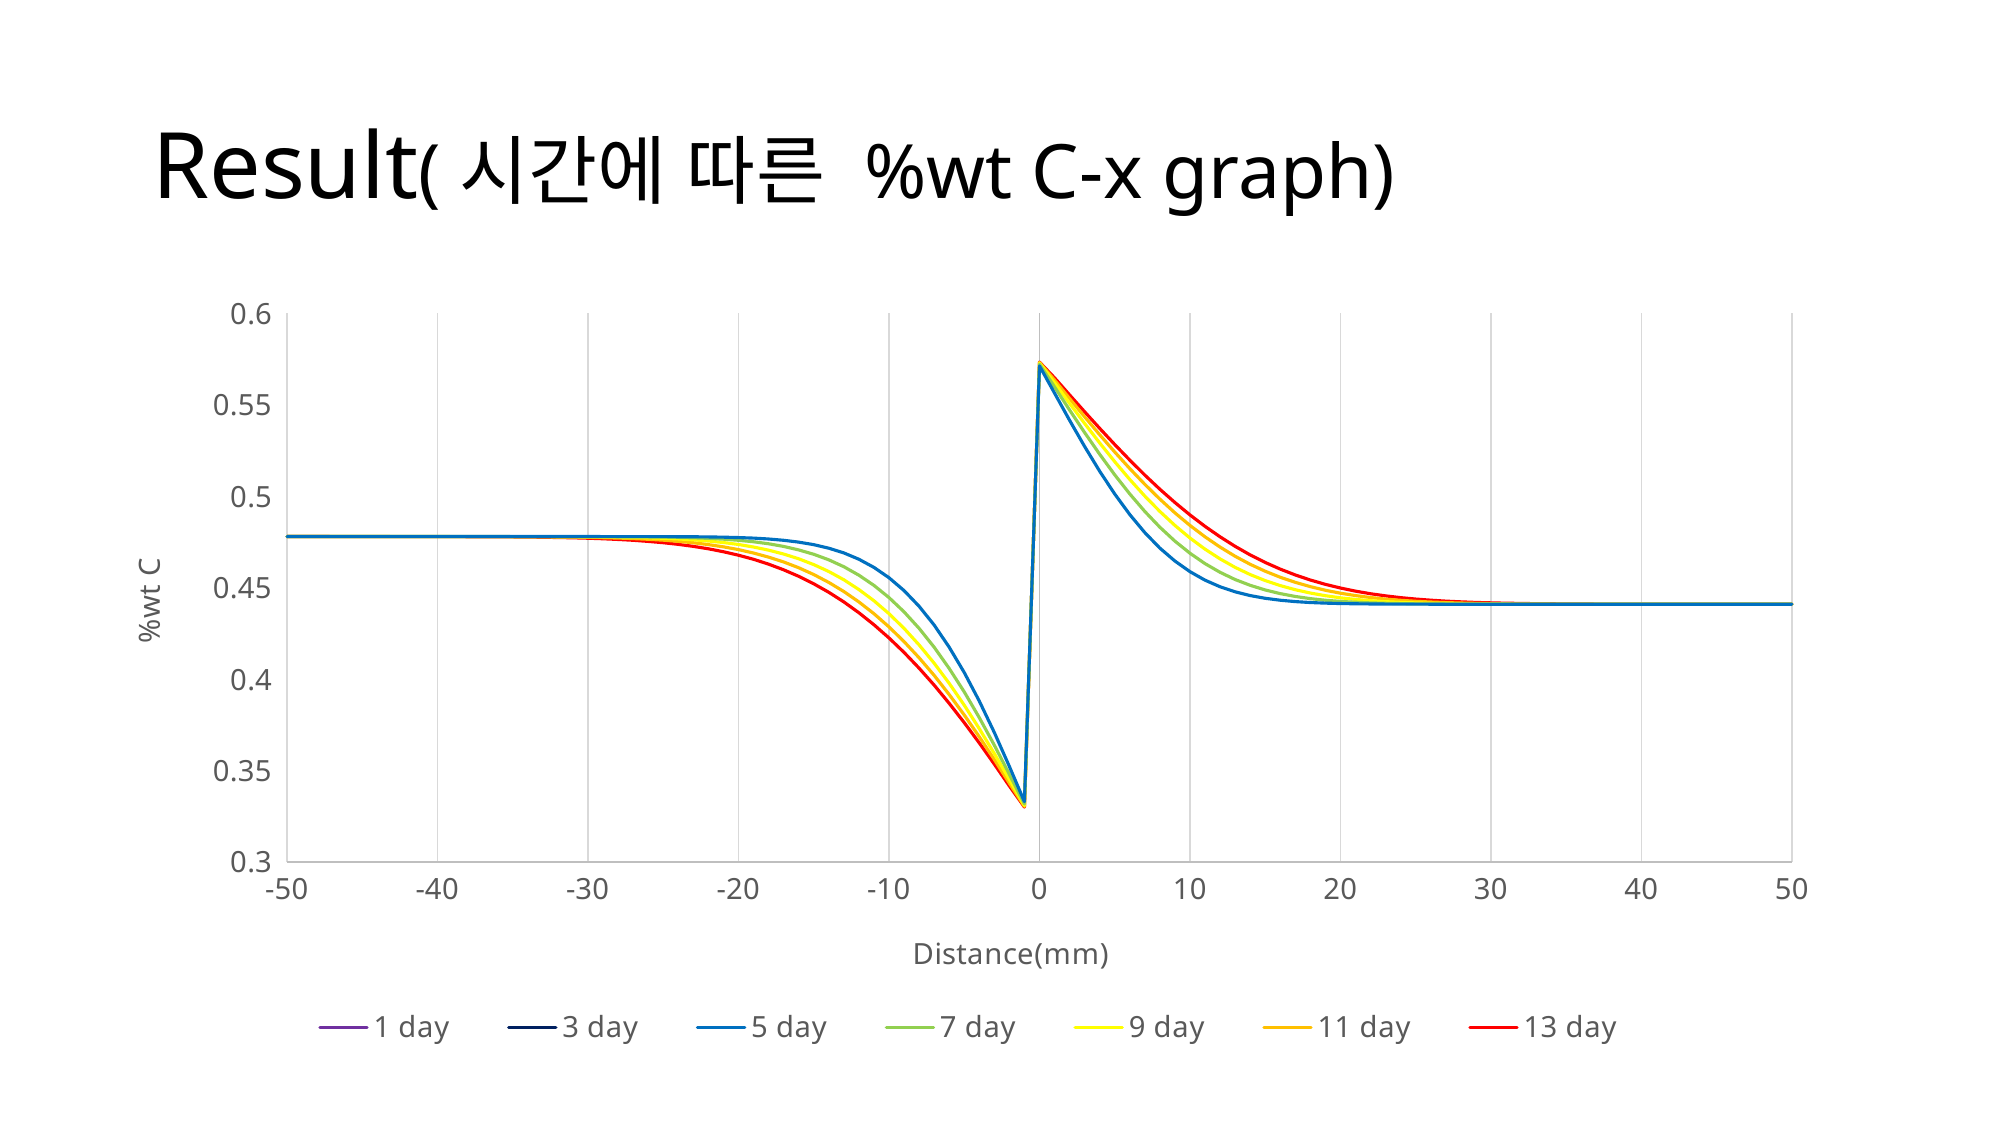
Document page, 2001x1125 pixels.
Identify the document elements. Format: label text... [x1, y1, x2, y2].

chart [93, 277, 1845, 1071]
title Result(시간에 따른 %wt C-x graph) [137, 59, 1863, 278]
